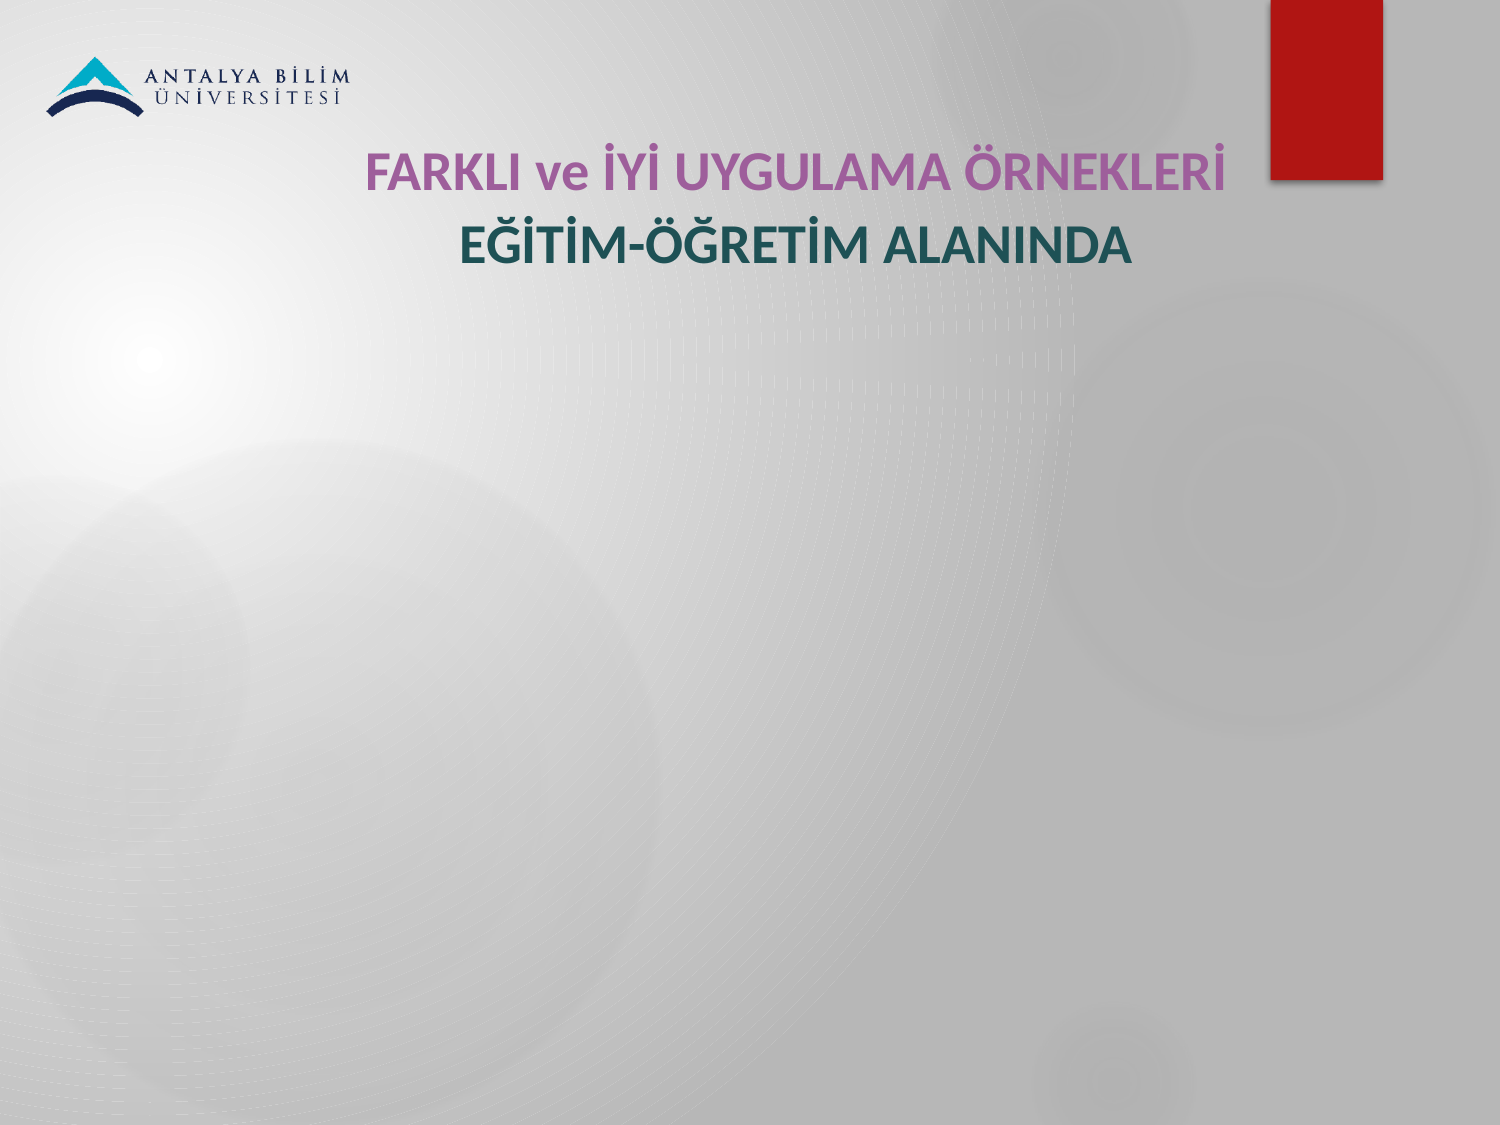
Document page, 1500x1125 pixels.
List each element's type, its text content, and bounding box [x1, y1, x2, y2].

picture [46, 54, 351, 120]
text_box FARKLI ve İYİ UYGULAMA ÖRNEKLERİ EĞİTİM-ÖĞRETİM ALANINDA [335, 127, 1257, 291]
